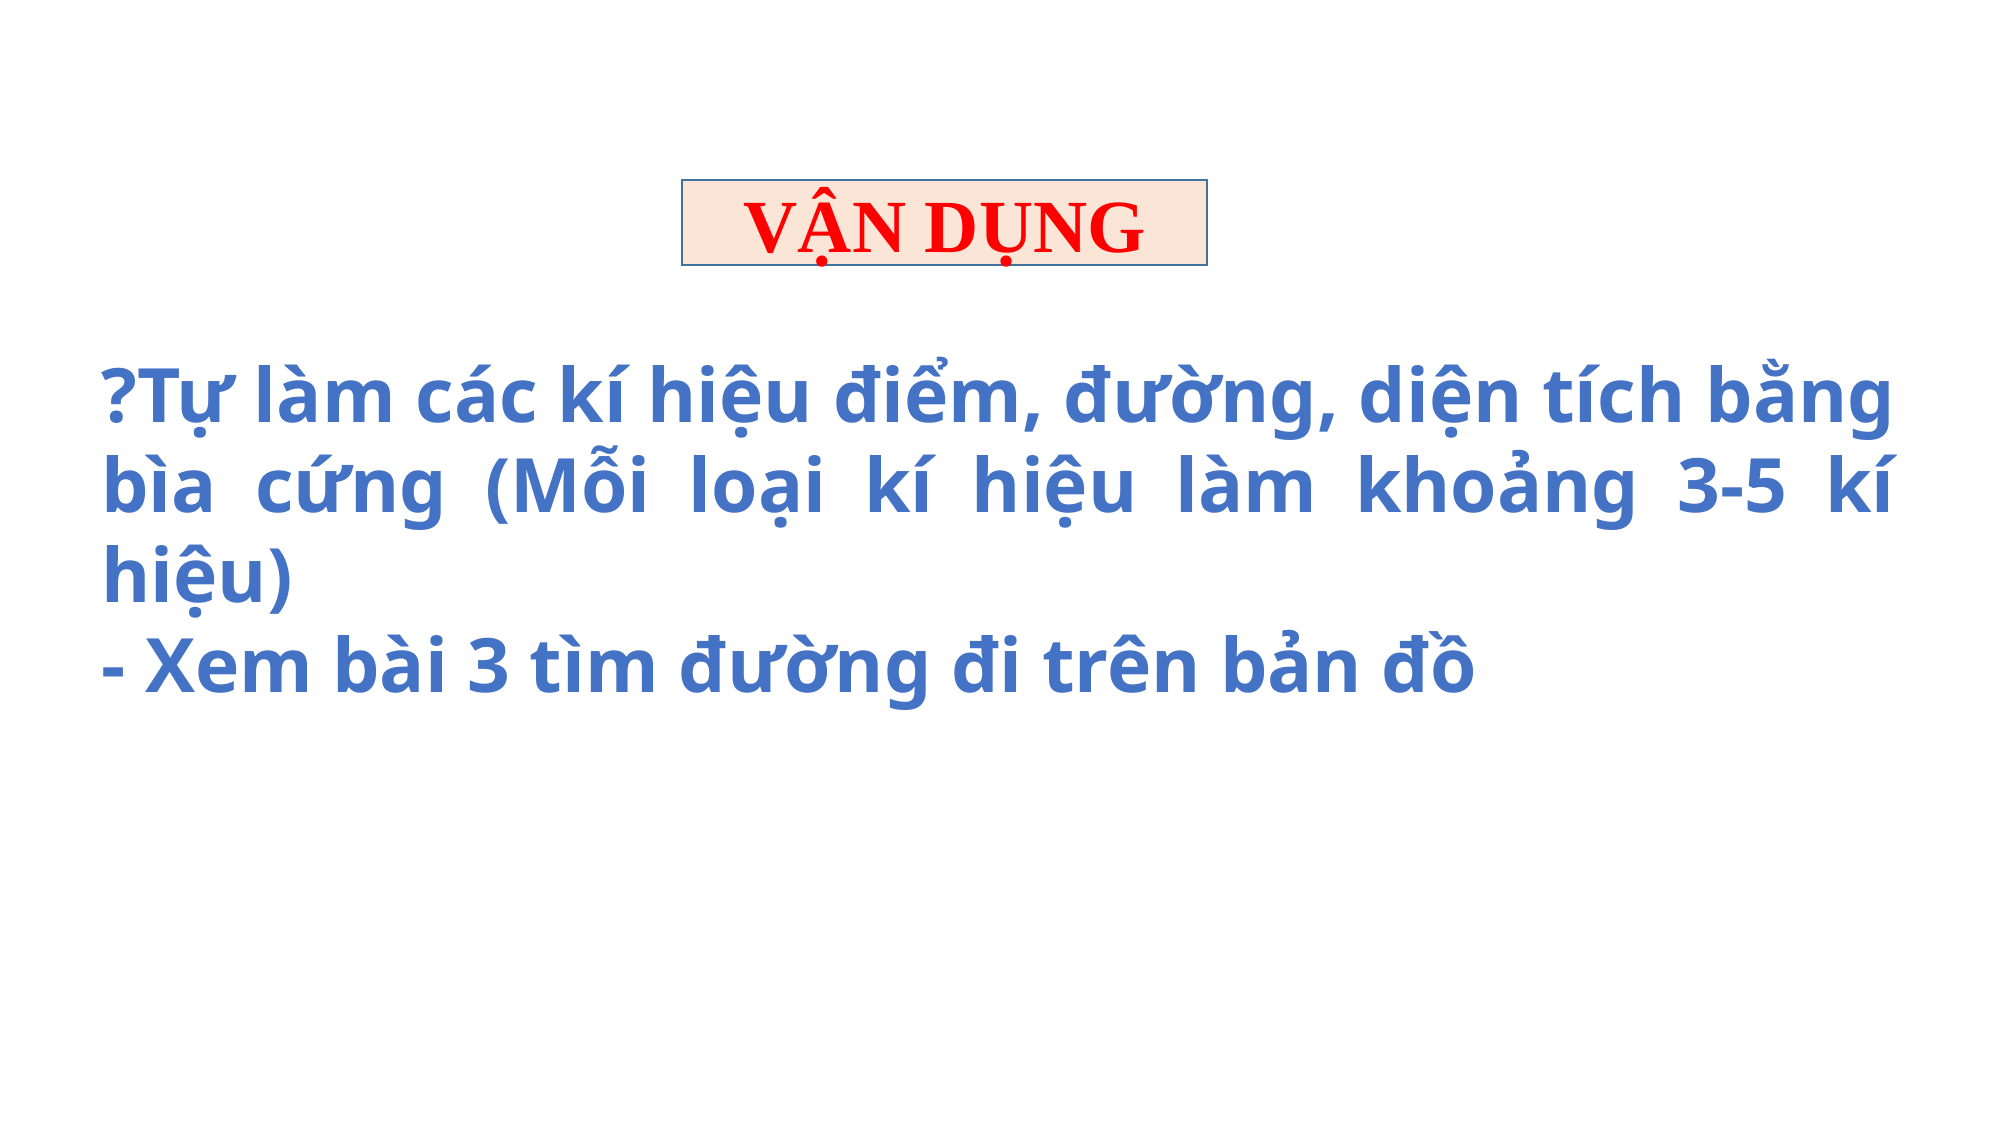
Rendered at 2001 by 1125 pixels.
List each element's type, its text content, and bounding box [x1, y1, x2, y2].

text_box ?Tự làm các kí hiệu điểm, đường, diện tích bằng bìa cứng (Mỗi loại kí hiệu làm khoảng 3-5 kí hiệu) - Xem bài 3 tìm đường đi trên bản đồ [86, 340, 1912, 716]
text_box VẬN DỤNG [681, 179, 1208, 266]
